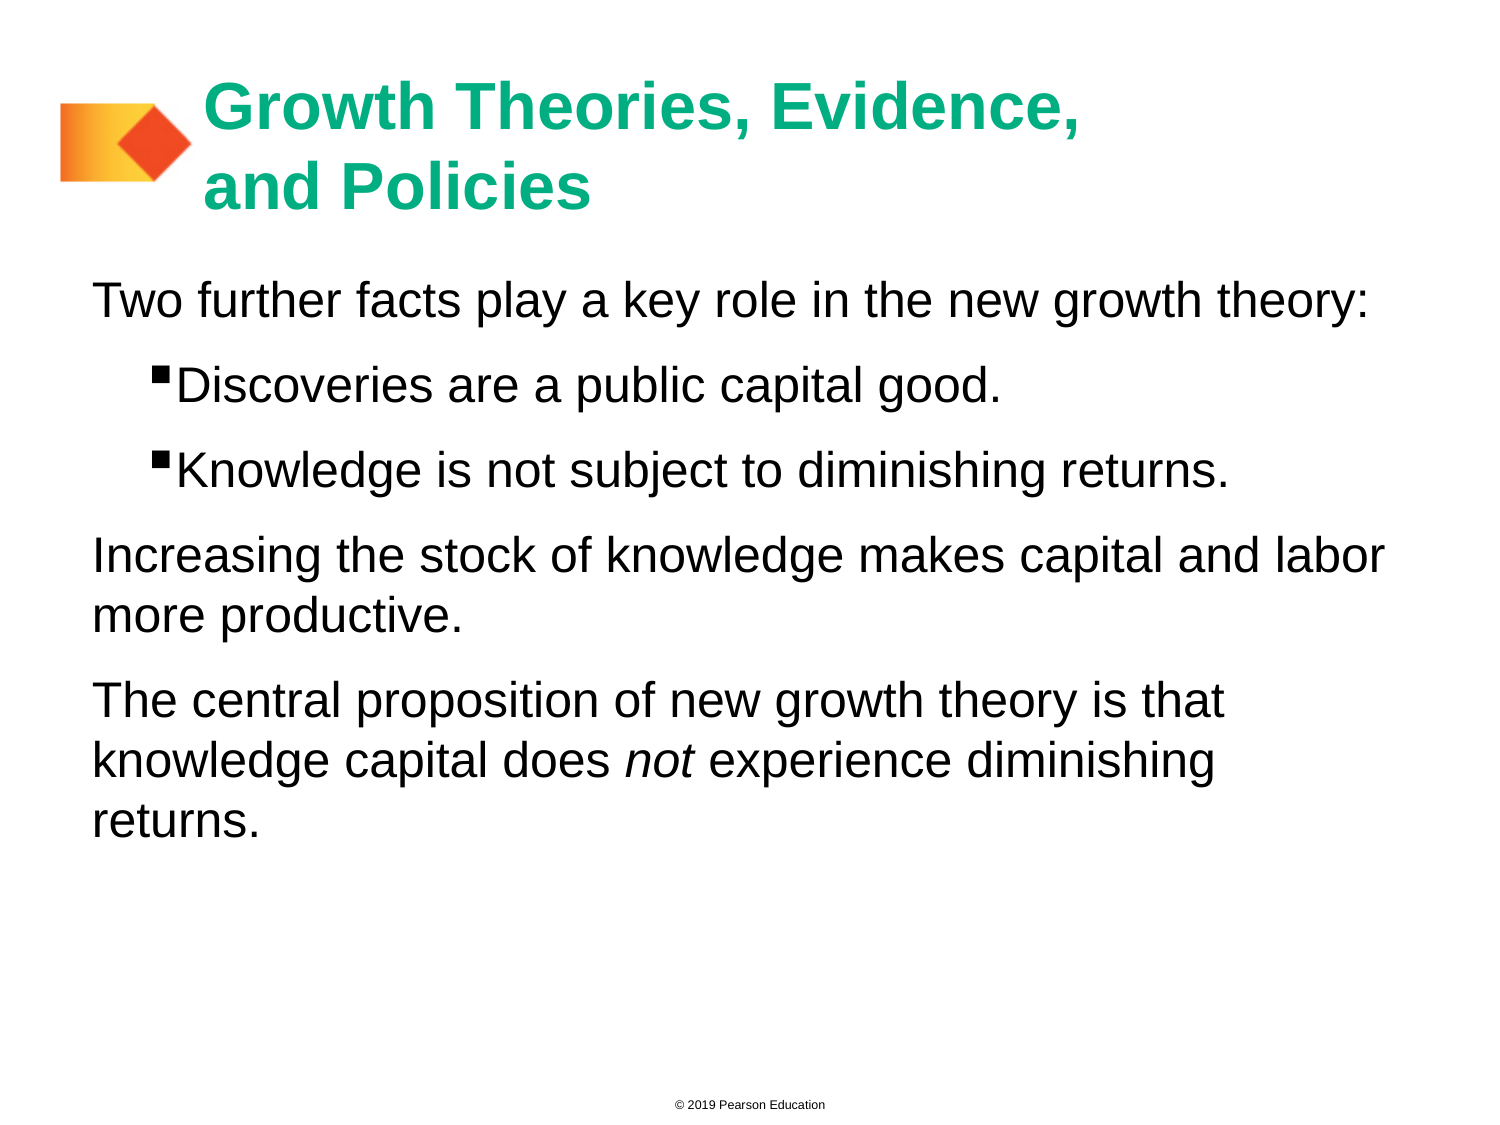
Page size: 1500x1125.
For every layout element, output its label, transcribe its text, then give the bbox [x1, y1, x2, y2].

title Growth Theories, Evidence, and Policies [188, 50, 1175, 236]
picture [59, 102, 188, 184]
list Two further facts play a key role in the new growth theory: Discoveries are a public capital good. Knowledge is not subject to diminishing returns. Increasing the stock of knowledge makes capital and labor more productive. The central proposition of new growth theory is that knowledge capital does not experience diminishing returns. [59, 259, 1410, 1003]
